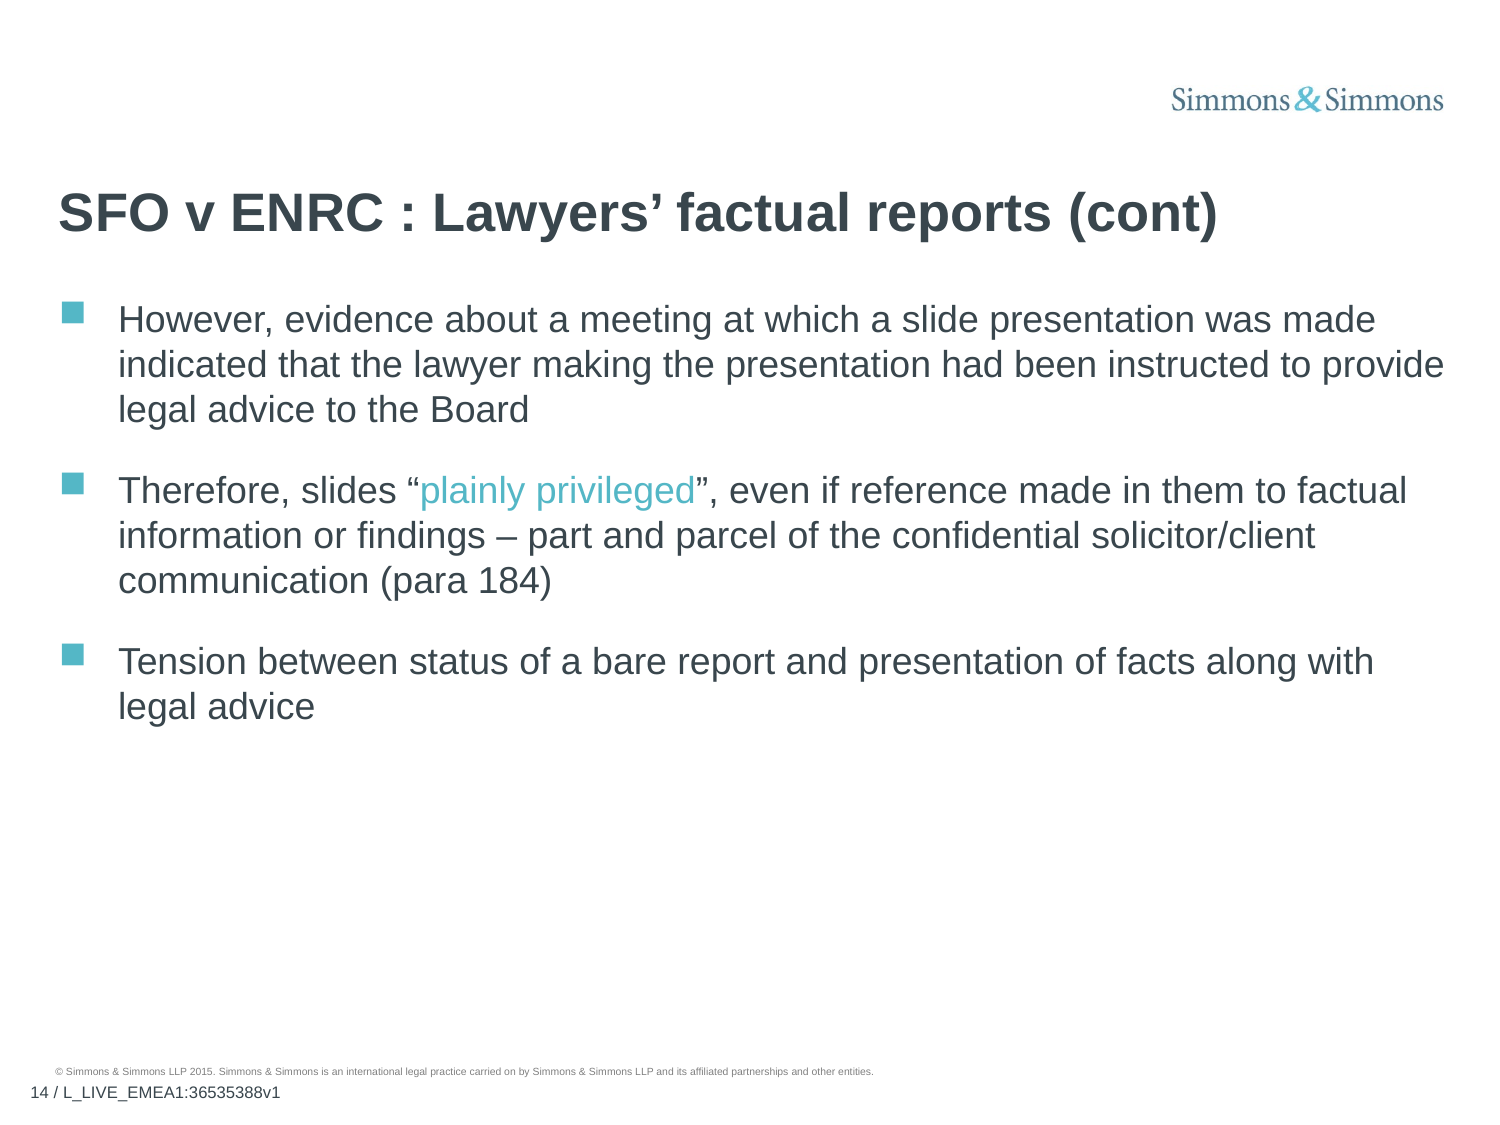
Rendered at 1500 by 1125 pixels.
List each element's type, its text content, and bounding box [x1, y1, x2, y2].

list However, evidence about a meeting at which a slide presentation was made indicated that the lawyer making the presentation had been instructed to provide legal advice to the Board Therefore, slides “plainly privileged”, even if reference made in them to factual information or findings – part and parcel of the confidential solicitor/client communication (para 184) Tension between status of a bare report and presentation of facts along with legal advice [59, 295, 1447, 1004]
picture [1171, 85, 1444, 113]
title SFO v ENRC : Lawyers’ factual reports (cont) [59, 177, 1447, 295]
